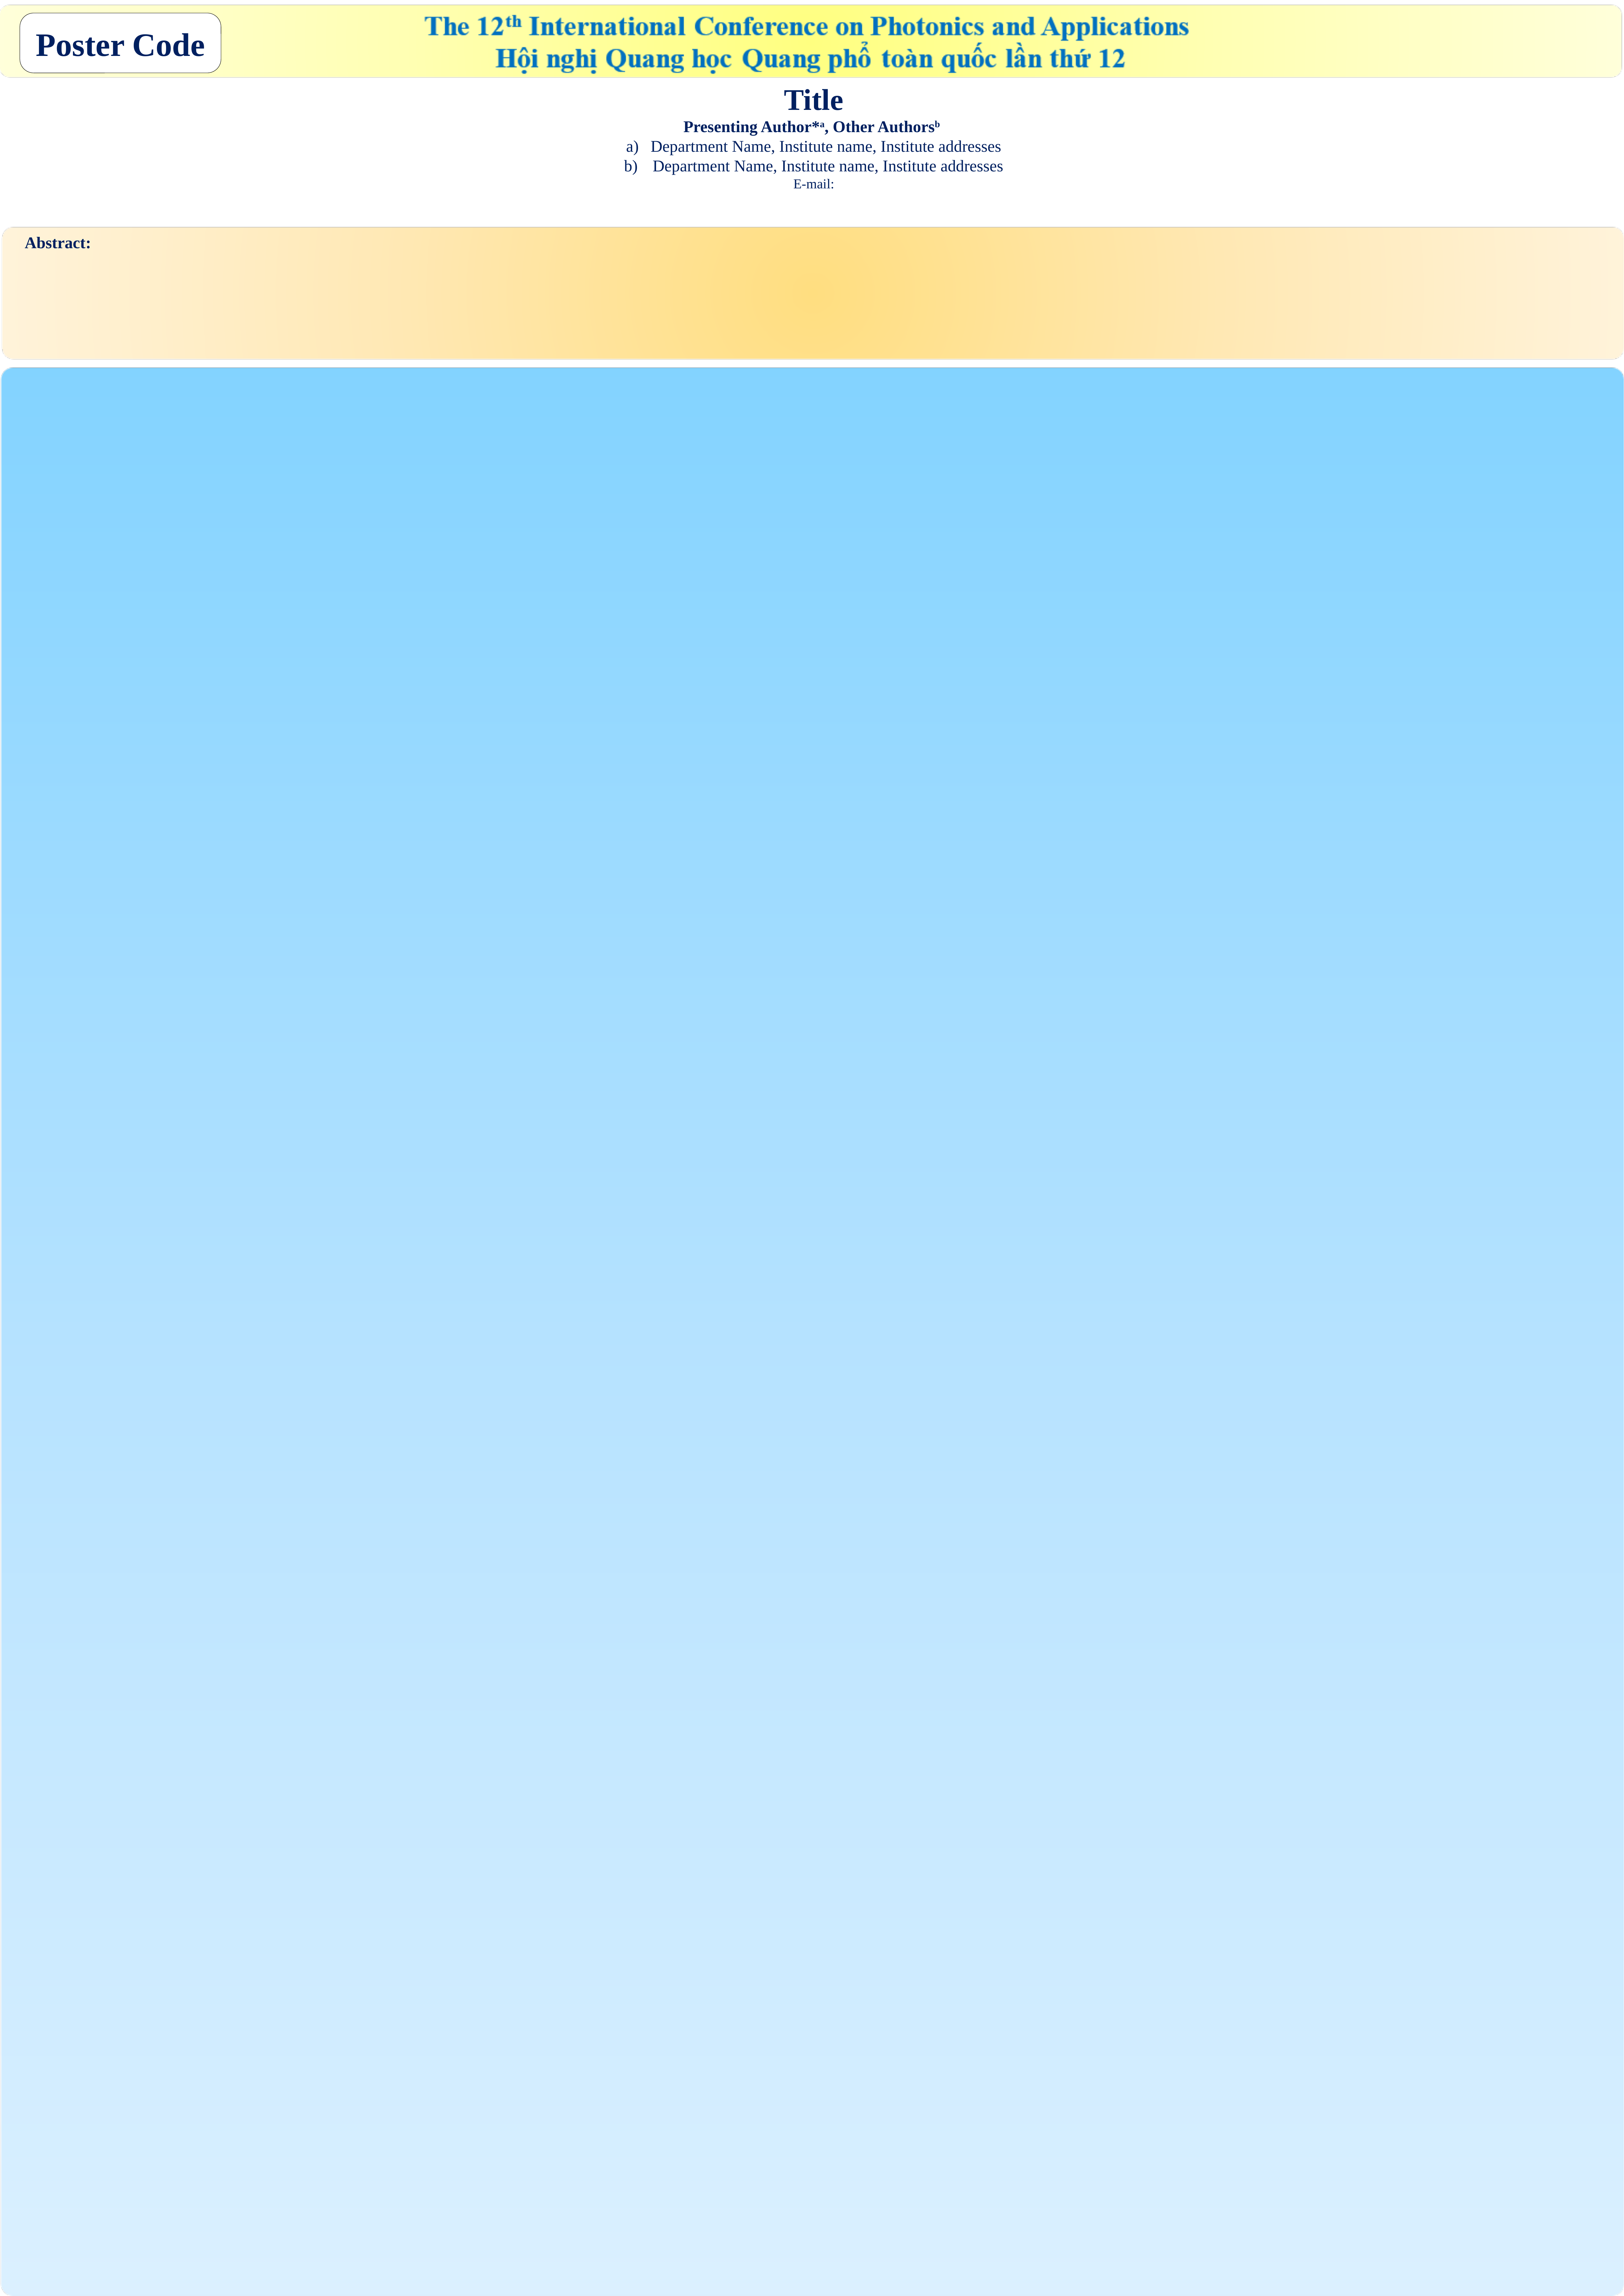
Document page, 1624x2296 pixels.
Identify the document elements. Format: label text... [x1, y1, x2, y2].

text_box Title Presenting Author*a, Other Authorsb Department Name, Institute name, Institute addresses Department Name, Institute name, Institute addresses E-mail: [38, 78, 1589, 194]
text_box Poster Code [20, 13, 221, 73]
text_box Abstract: [20, 229, 1604, 254]
picture [0, 0, 1624, 2296]
